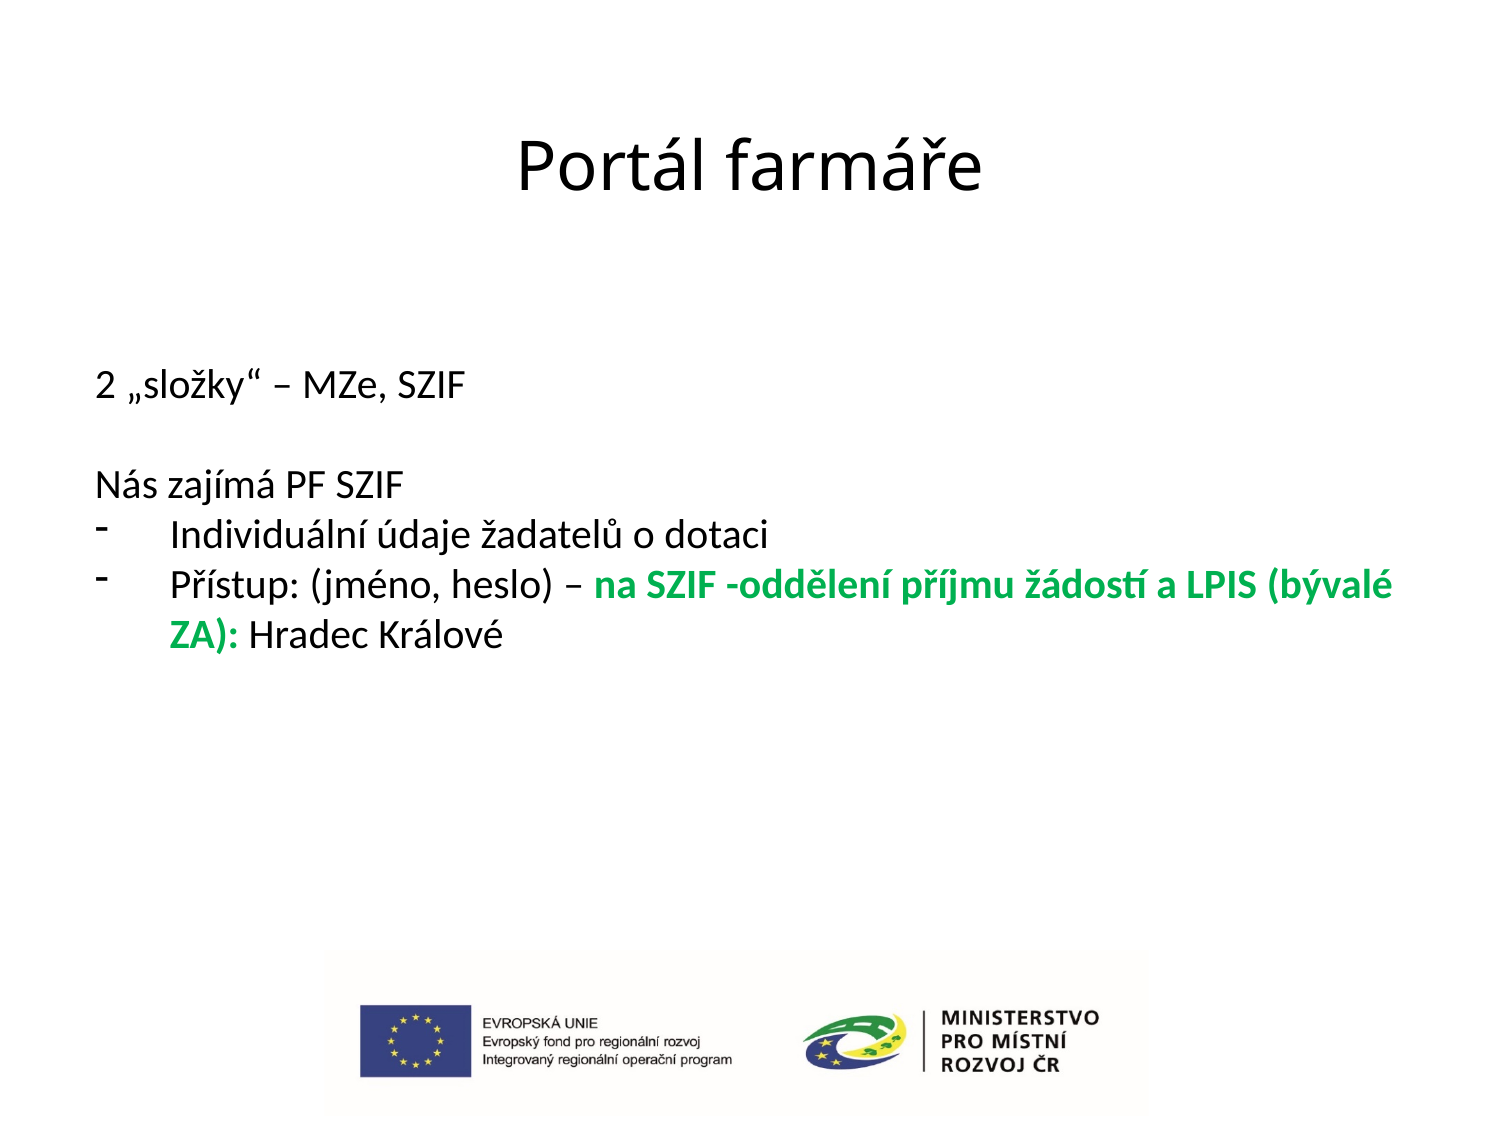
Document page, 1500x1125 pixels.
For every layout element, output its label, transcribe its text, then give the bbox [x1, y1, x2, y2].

picture [324, 950, 1149, 1116]
text_box 2 „složky“ – MZe, SZIF Nás zajímá PF SZIF Individuální údaje žadatelů o dotaci Přístup: (jméno, heslo) – na SZIF -oddělení příjmu žádostí a LPIS (bývalé ZA): Hradec Králové [79, 278, 1424, 664]
title Portál farmáře [103, 59, 1397, 278]
